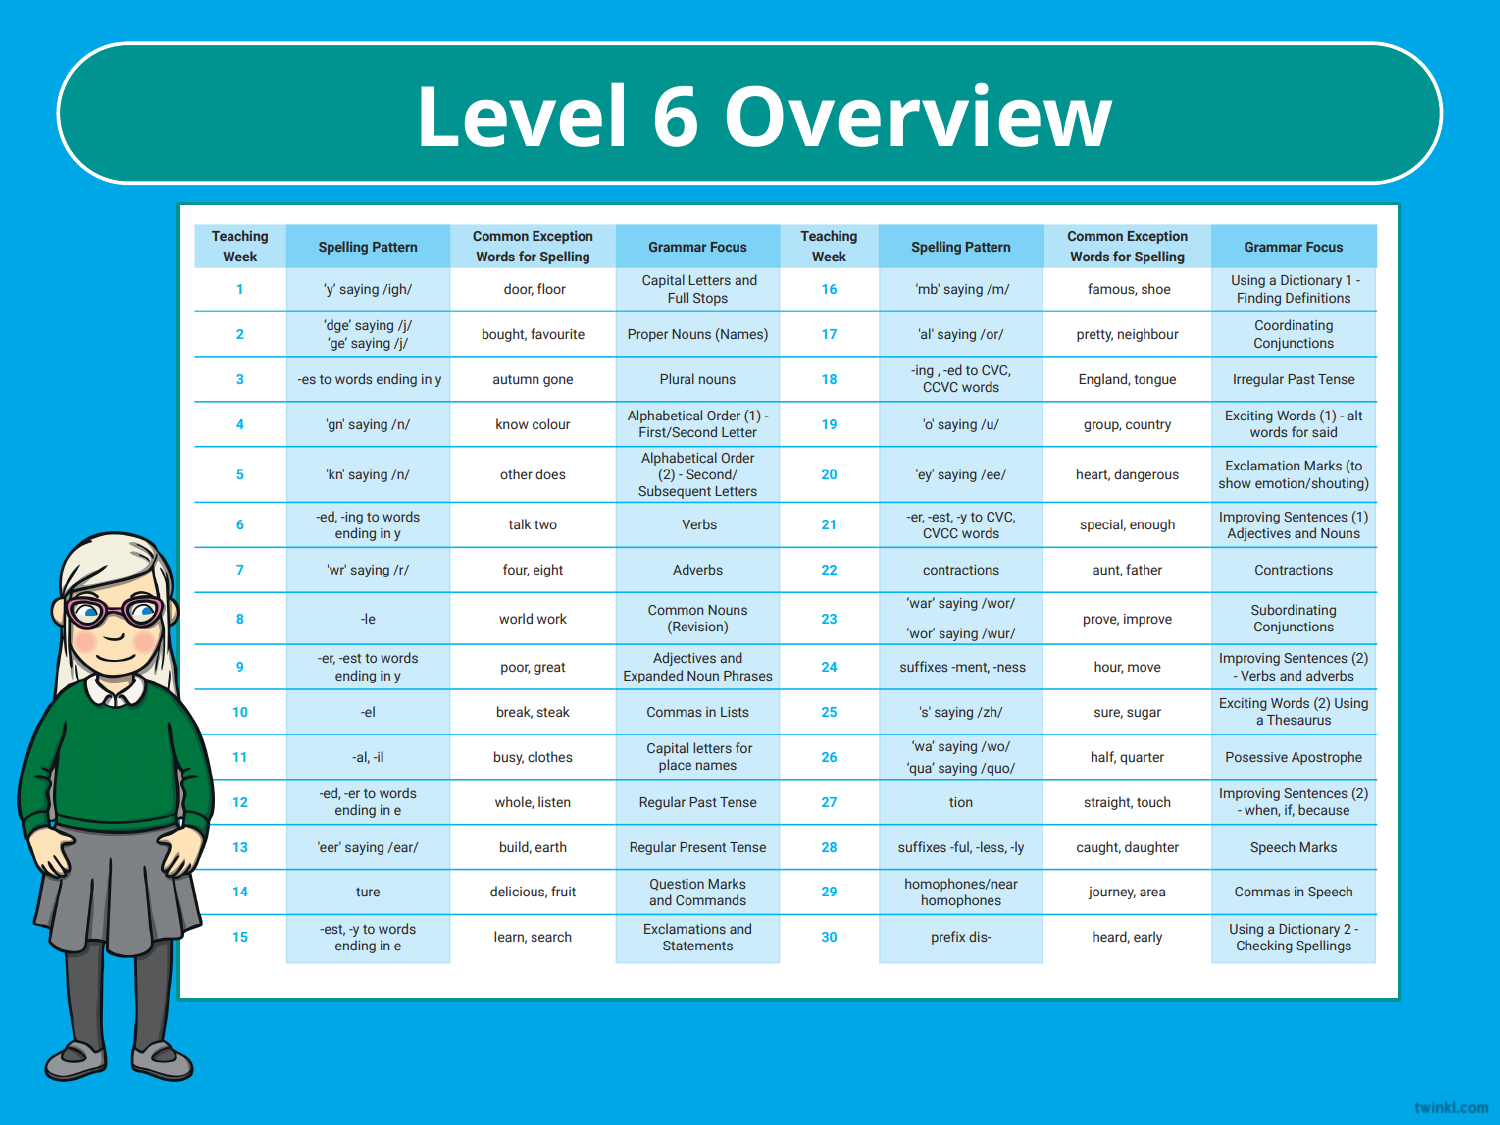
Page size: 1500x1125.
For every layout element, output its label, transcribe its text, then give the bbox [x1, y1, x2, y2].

picture [75, 160, 82, 167]
text_box Level 6 Overview [58, 43, 1442, 184]
picture [18, 205, 1399, 1081]
